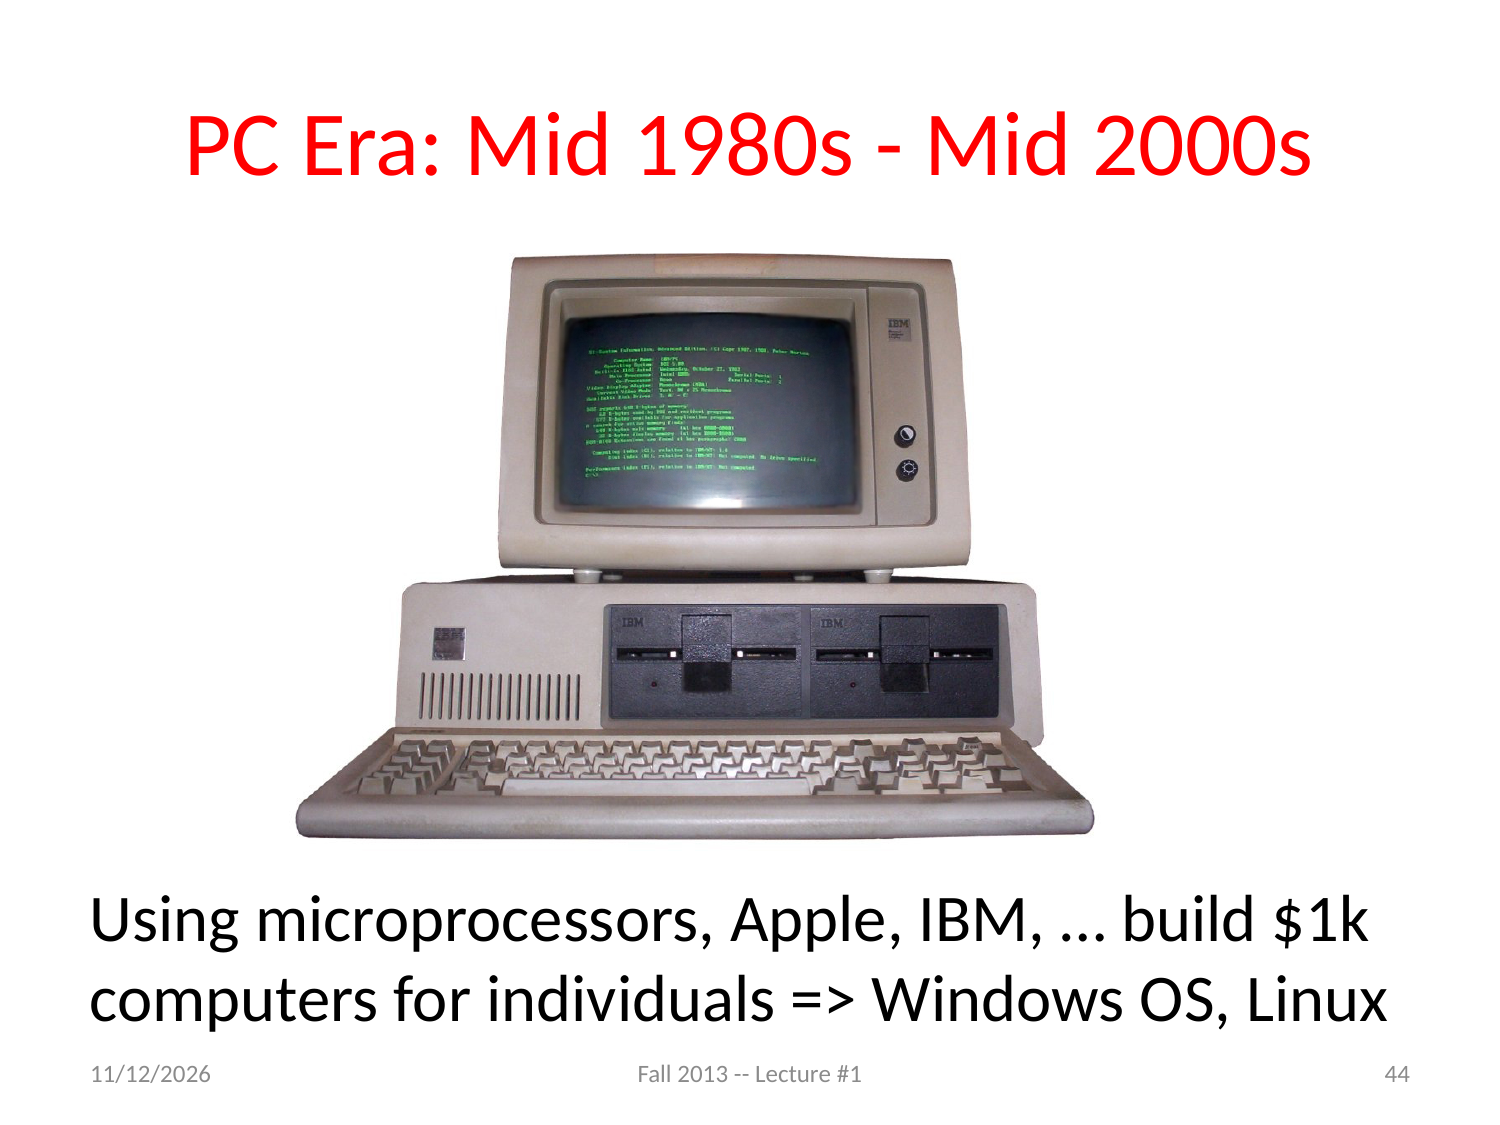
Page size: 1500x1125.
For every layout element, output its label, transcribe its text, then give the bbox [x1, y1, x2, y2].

title PC Era: Mid 1980s - Mid 2000s [75, 45, 1425, 233]
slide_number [75, 1043, 425, 1103]
footer Fall 2013 -- Lecture #1 [512, 1043, 988, 1103]
picture [269, 239, 1120, 855]
text_box Using microprocessors, Apple, IBM, … build $1k computers for individuals => Windows OS, Linux [75, 867, 1439, 1043]
slide_number 44 [1074, 1043, 1425, 1103]
